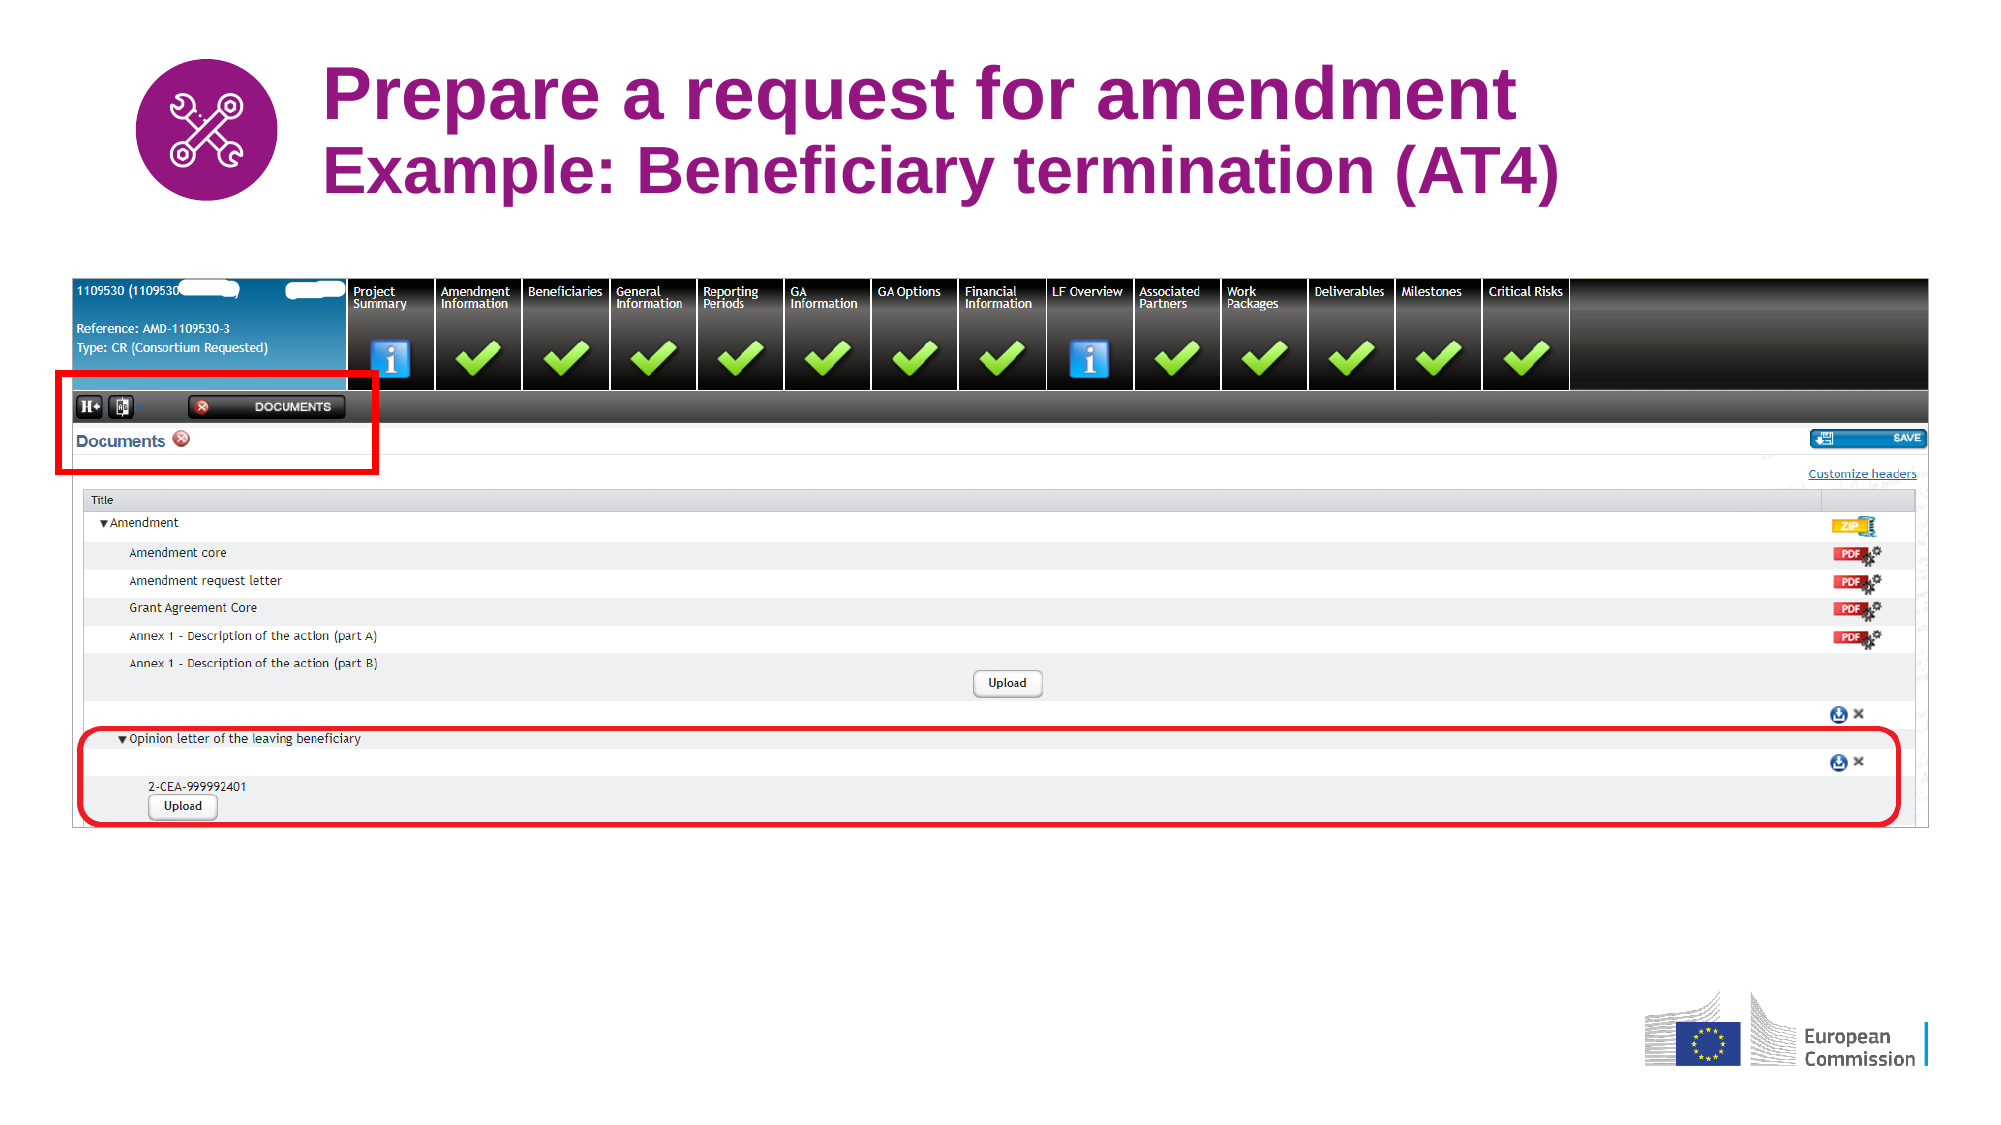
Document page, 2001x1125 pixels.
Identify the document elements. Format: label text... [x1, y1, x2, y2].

text_box [57, 372, 72, 473]
title Prepare a request for amendment Example: Beneficiary termination (AT4) [307, 47, 1887, 243]
picture [1645, 991, 1928, 1066]
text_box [135, 58, 278, 201]
picture [72, 278, 1929, 828]
